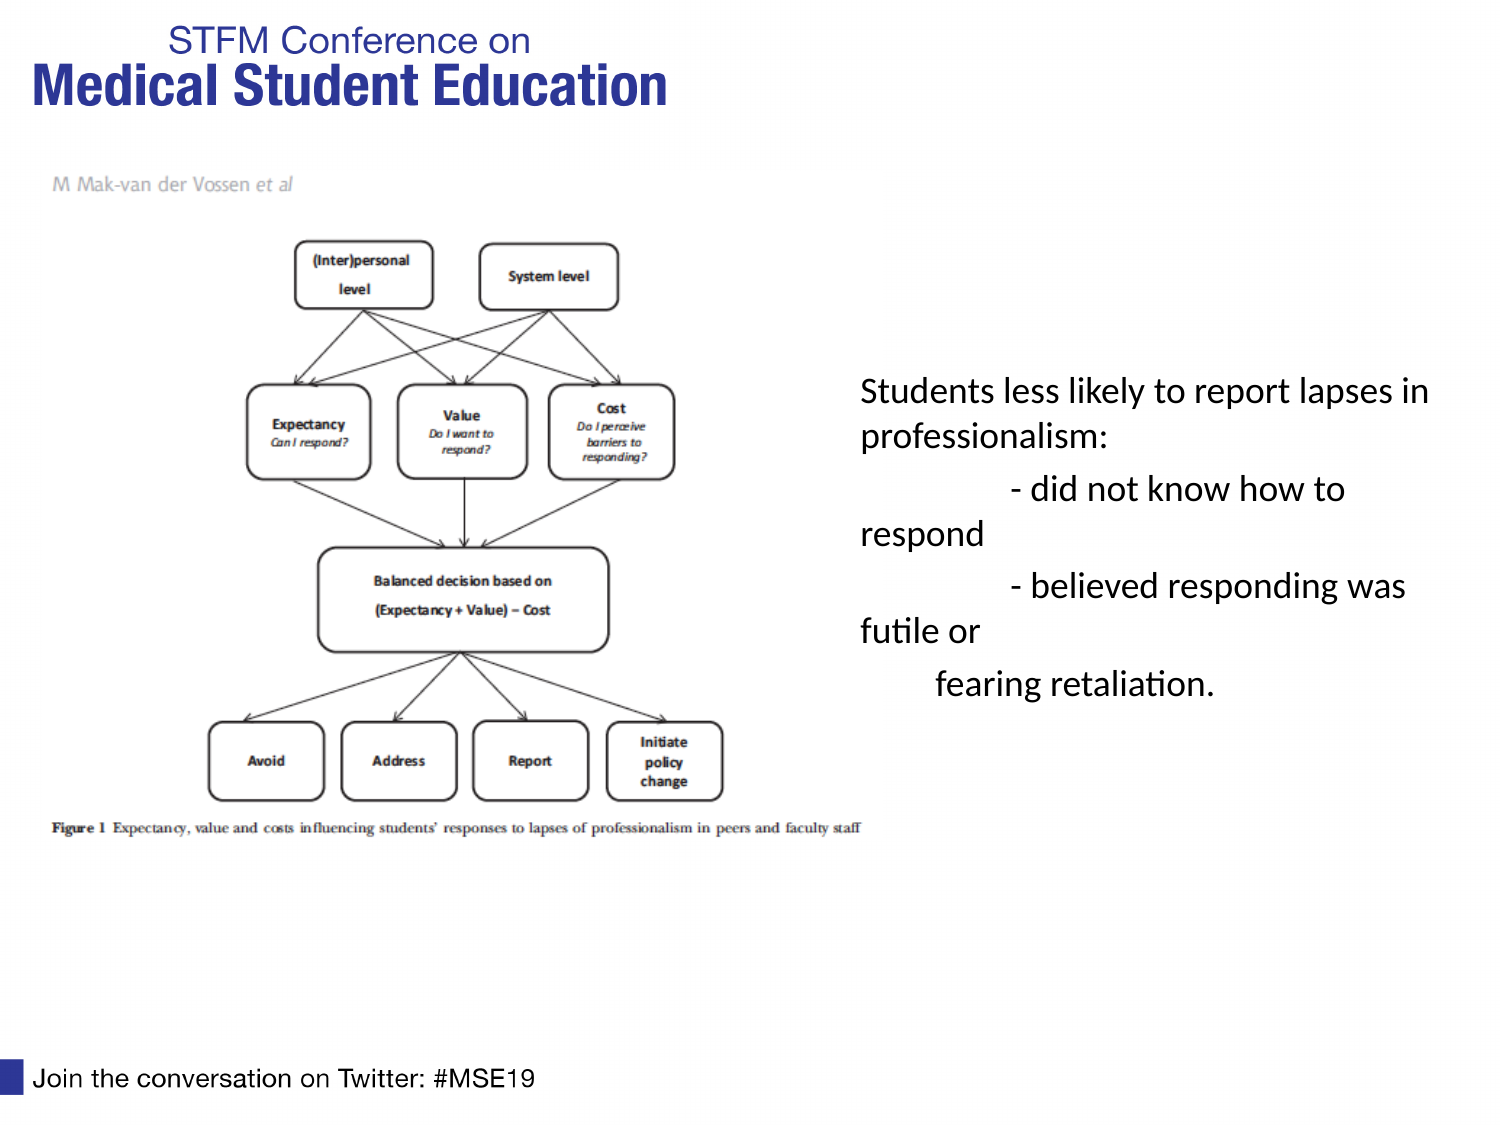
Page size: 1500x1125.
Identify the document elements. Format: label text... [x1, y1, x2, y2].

text_box Students less likely to report lapses in professionalism: - did not know how to respond - believed responding was futile or fearing retaliation. [887, 351, 1486, 647]
picture [0, 0, 1500, 1125]
